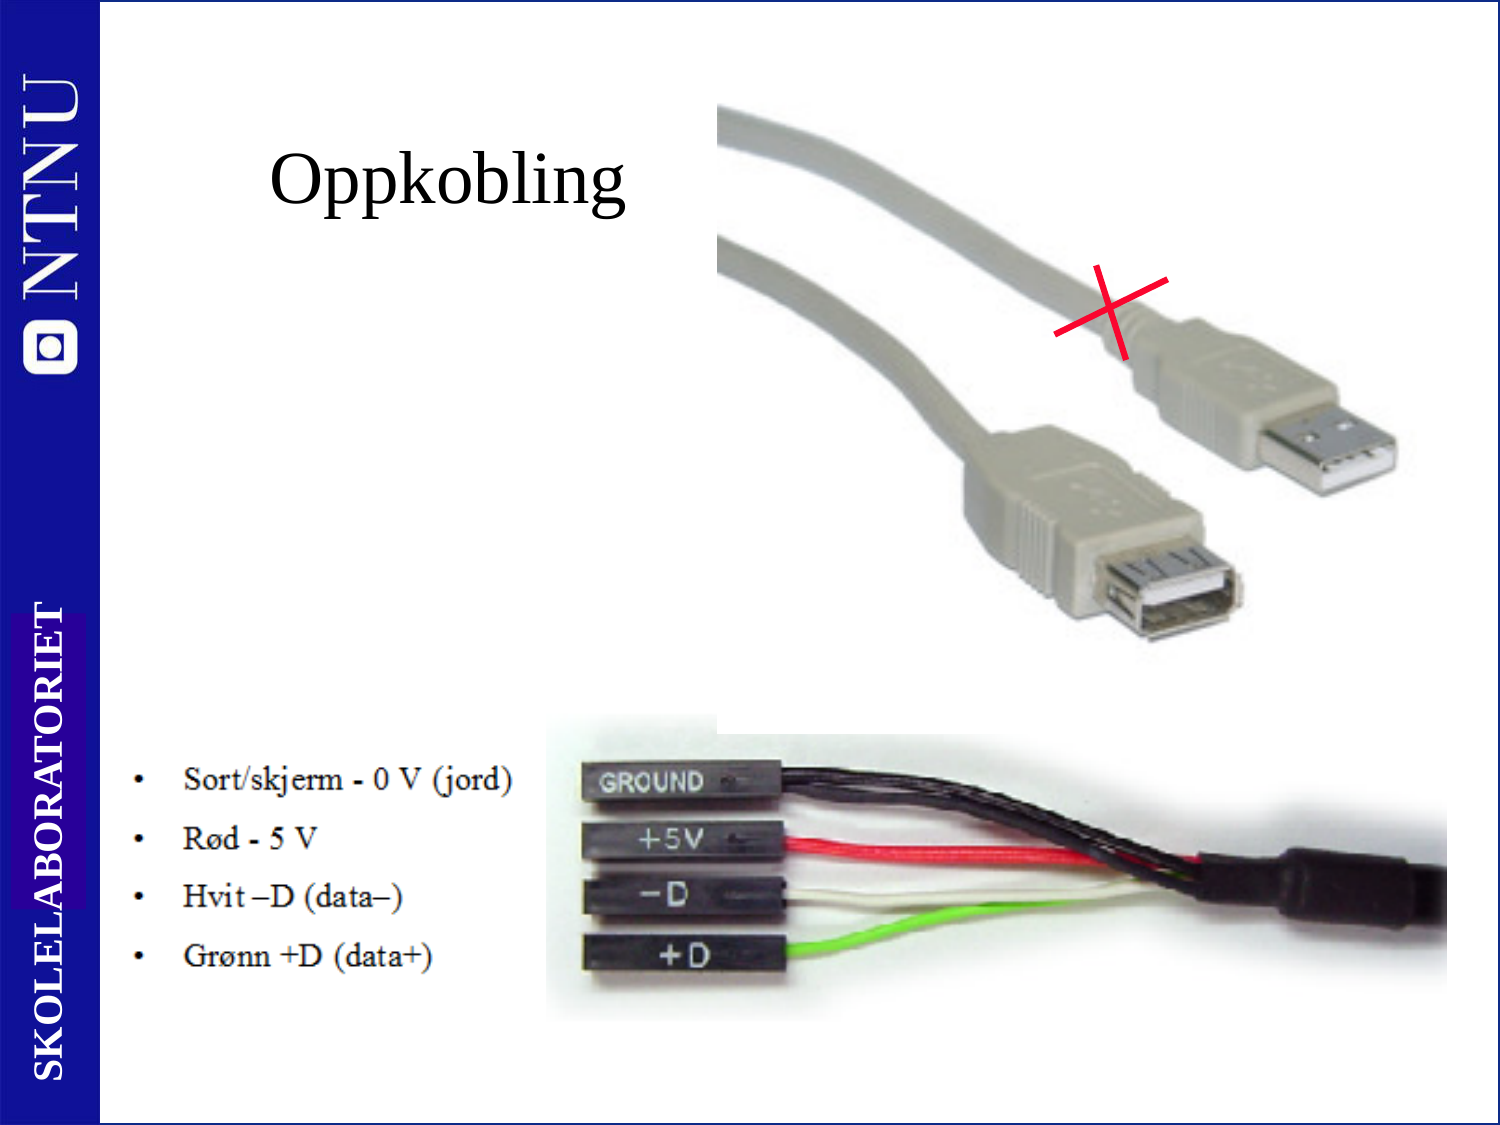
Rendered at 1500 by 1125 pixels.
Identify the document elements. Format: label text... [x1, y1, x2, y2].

picture [0, 0, 100, 1125]
picture [545, 34, 1448, 1024]
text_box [1054, 265, 1168, 361]
picture [115, 739, 537, 992]
title Oppkobling [176, 88, 712, 276]
